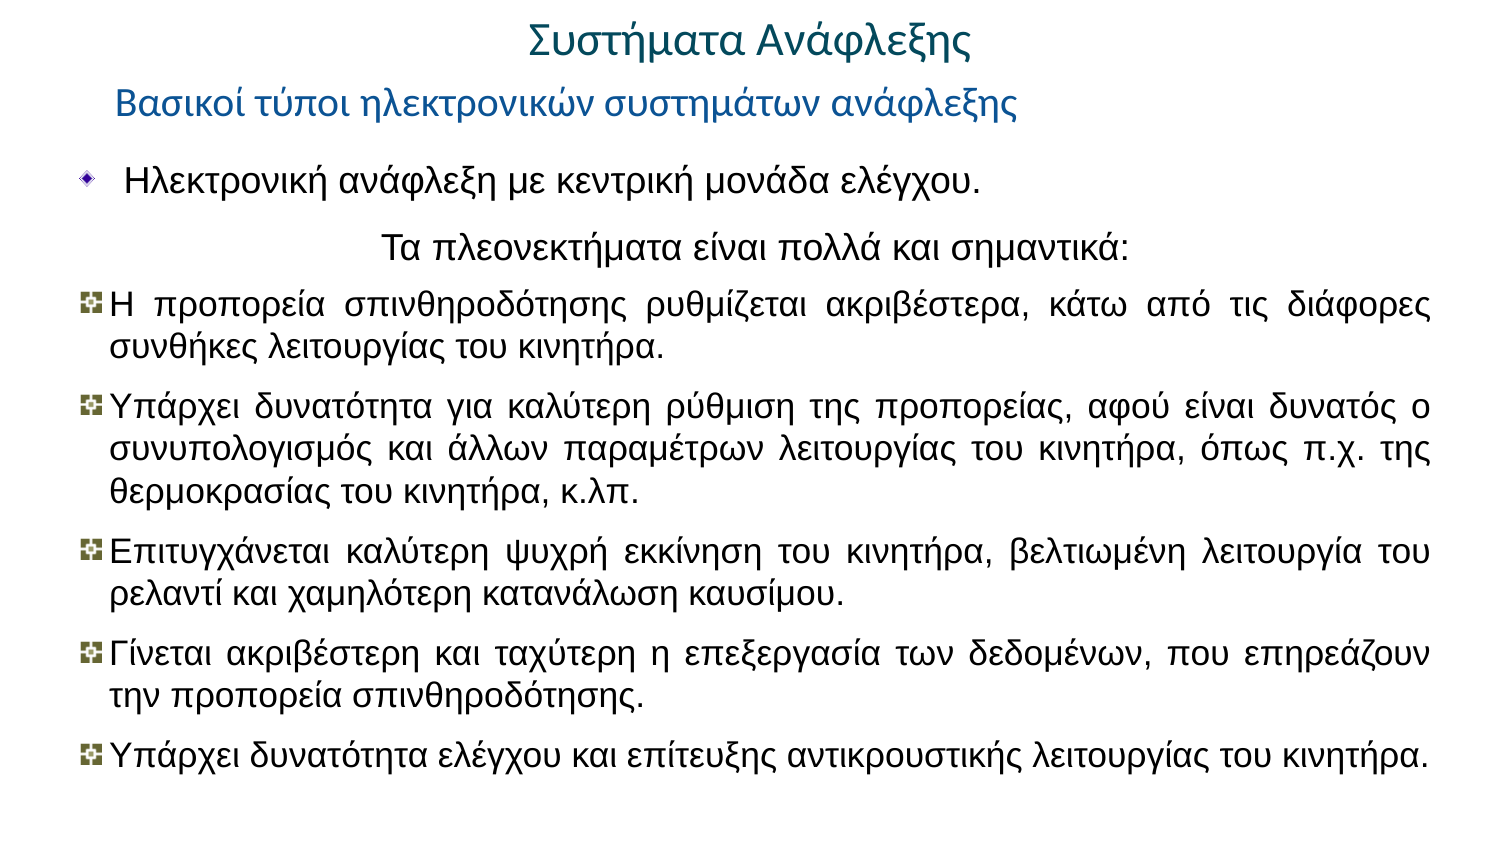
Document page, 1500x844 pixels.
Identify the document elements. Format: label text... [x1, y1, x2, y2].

text_box Βασικοί τύποι ηλεκτρονικών συστημάτων ανάφλεξης [100, 67, 1270, 133]
text_box Συστήματα Ανάφλεξης [29, 0, 1471, 73]
picture [79, 640, 102, 663]
picture [79, 742, 102, 765]
picture [79, 290, 102, 313]
picture [79, 170, 95, 187]
picture [79, 393, 102, 415]
picture [79, 537, 102, 560]
text_box Ηλεκτρονική ανάφλεξη με κεντρική μονάδα ελέγχου. Τα πλεονεκτήματα είναι πολλά και σημαντικά: Η προπορεία σπινθηροδότησης ρυθμίζεται ακριβέστερα, κάτω από τις διάφορες συνθήκες λειτουργίας του κινητήρα. Υπάρχει δυνατότητα για καλύτερη ρύθμιση της προπορείας, αφού είναι δυνατός ο συνυπολογισμός και άλλων παραμέτρων λειτουργίας του κινητήρα, όπως π.χ. της θερμοκρασίας του κινητήρα, κ.λπ. Επιτυγχάνεται καλύτερη ψυχρή εκκίνηση του κινητήρα, βελτιωμένη λειτουργία του ρελαντί και χαμηλότερη κατανάλωση καυσίμου. Γίνεται ακριβέστερη και ταχύτερη η επεξεργασία των δεδομένων, που επηρεάζουν την προπορεία σπινθηροδότησης. Υπάρχει δυνατότητα ελέγχου και επίτευξης αντικρουστικής λειτουργίας του κινητήρα. [64, 148, 1447, 783]
